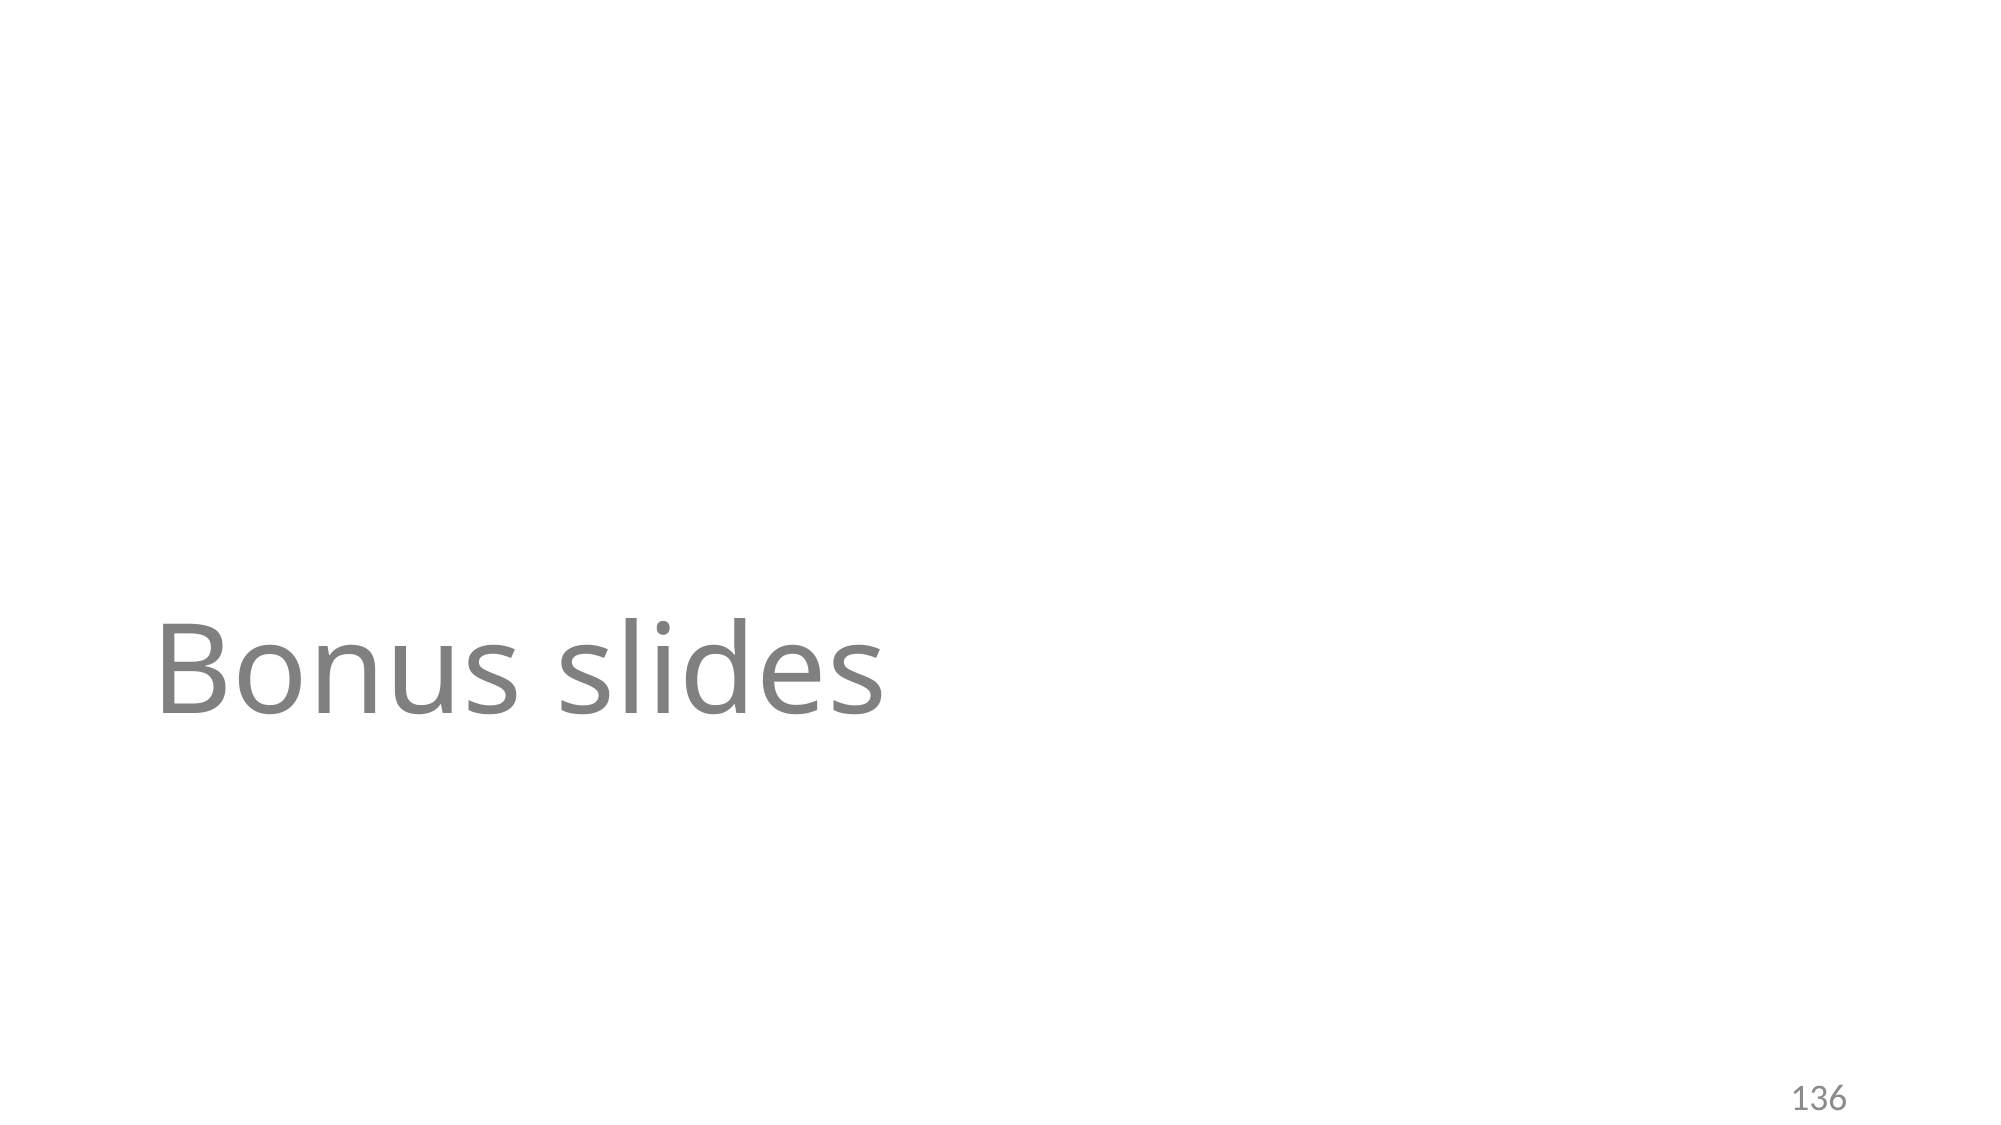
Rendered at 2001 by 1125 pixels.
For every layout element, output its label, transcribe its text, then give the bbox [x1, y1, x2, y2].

slide_number 136 [1412, 1065, 1863, 1125]
title Bonus slides [136, 280, 1862, 749]
